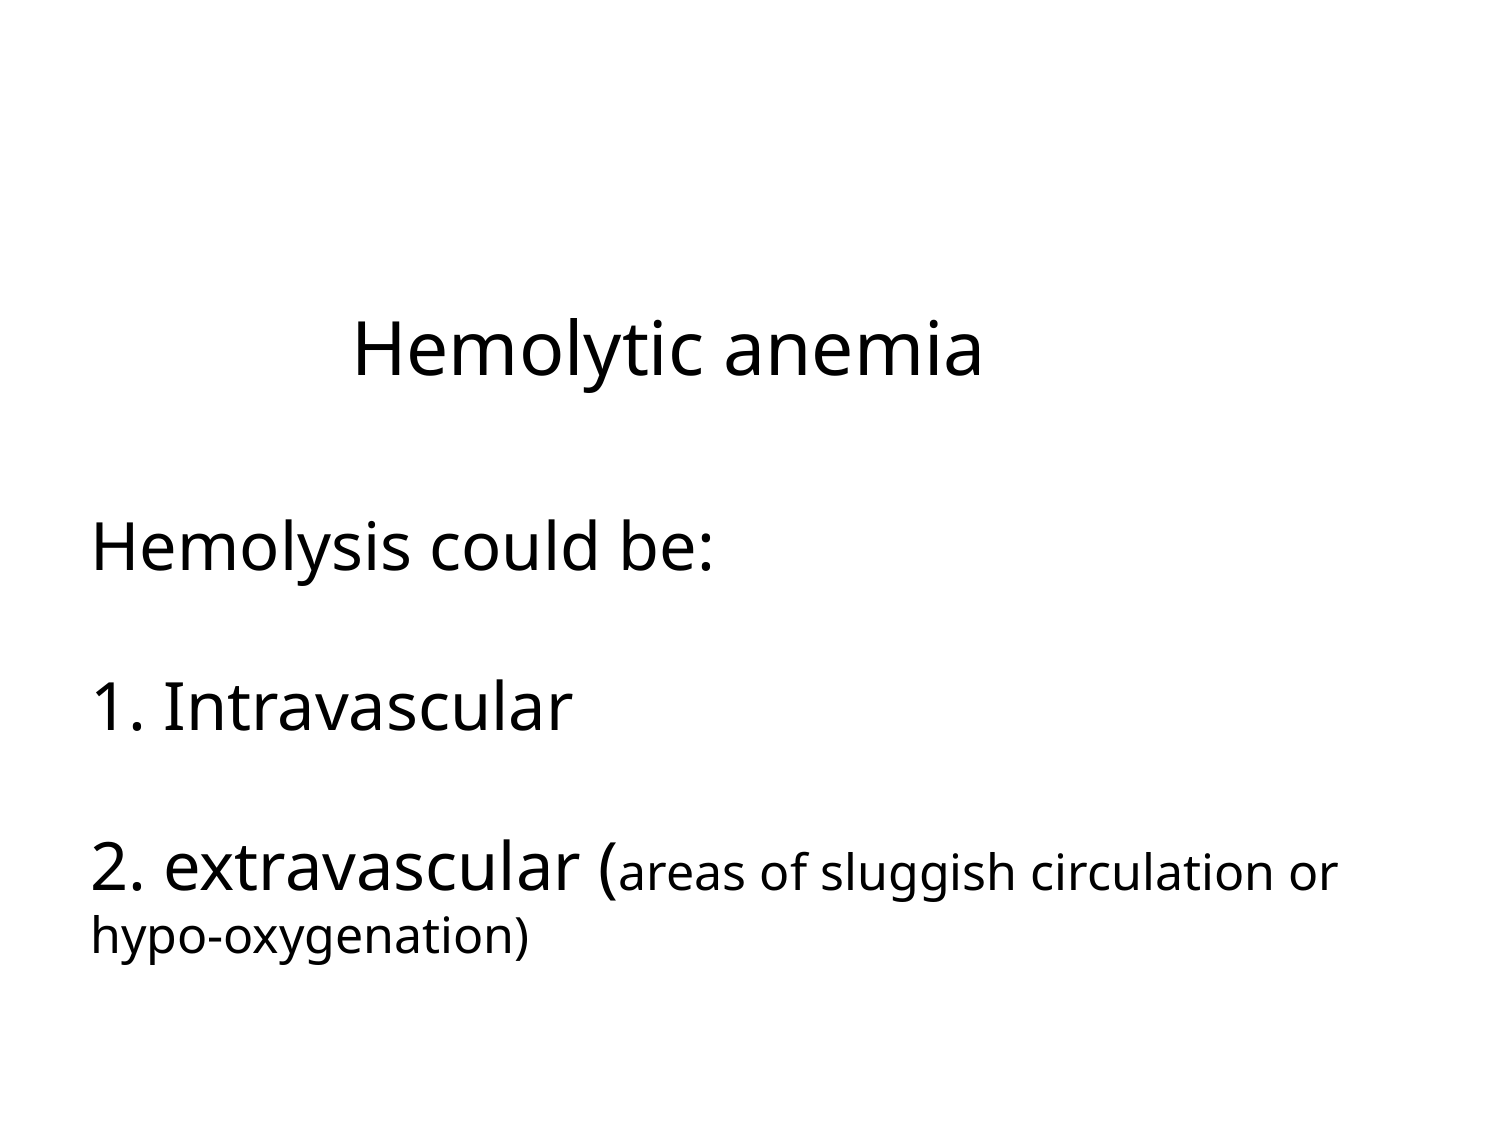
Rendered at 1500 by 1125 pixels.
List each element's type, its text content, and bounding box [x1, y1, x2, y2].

title Hemolytic anemia Hemolysis could be: 1. Intravascular 2. extravascular (areas of sluggish circulation or hypo-oxygenation) [75, 45, 1425, 1063]
